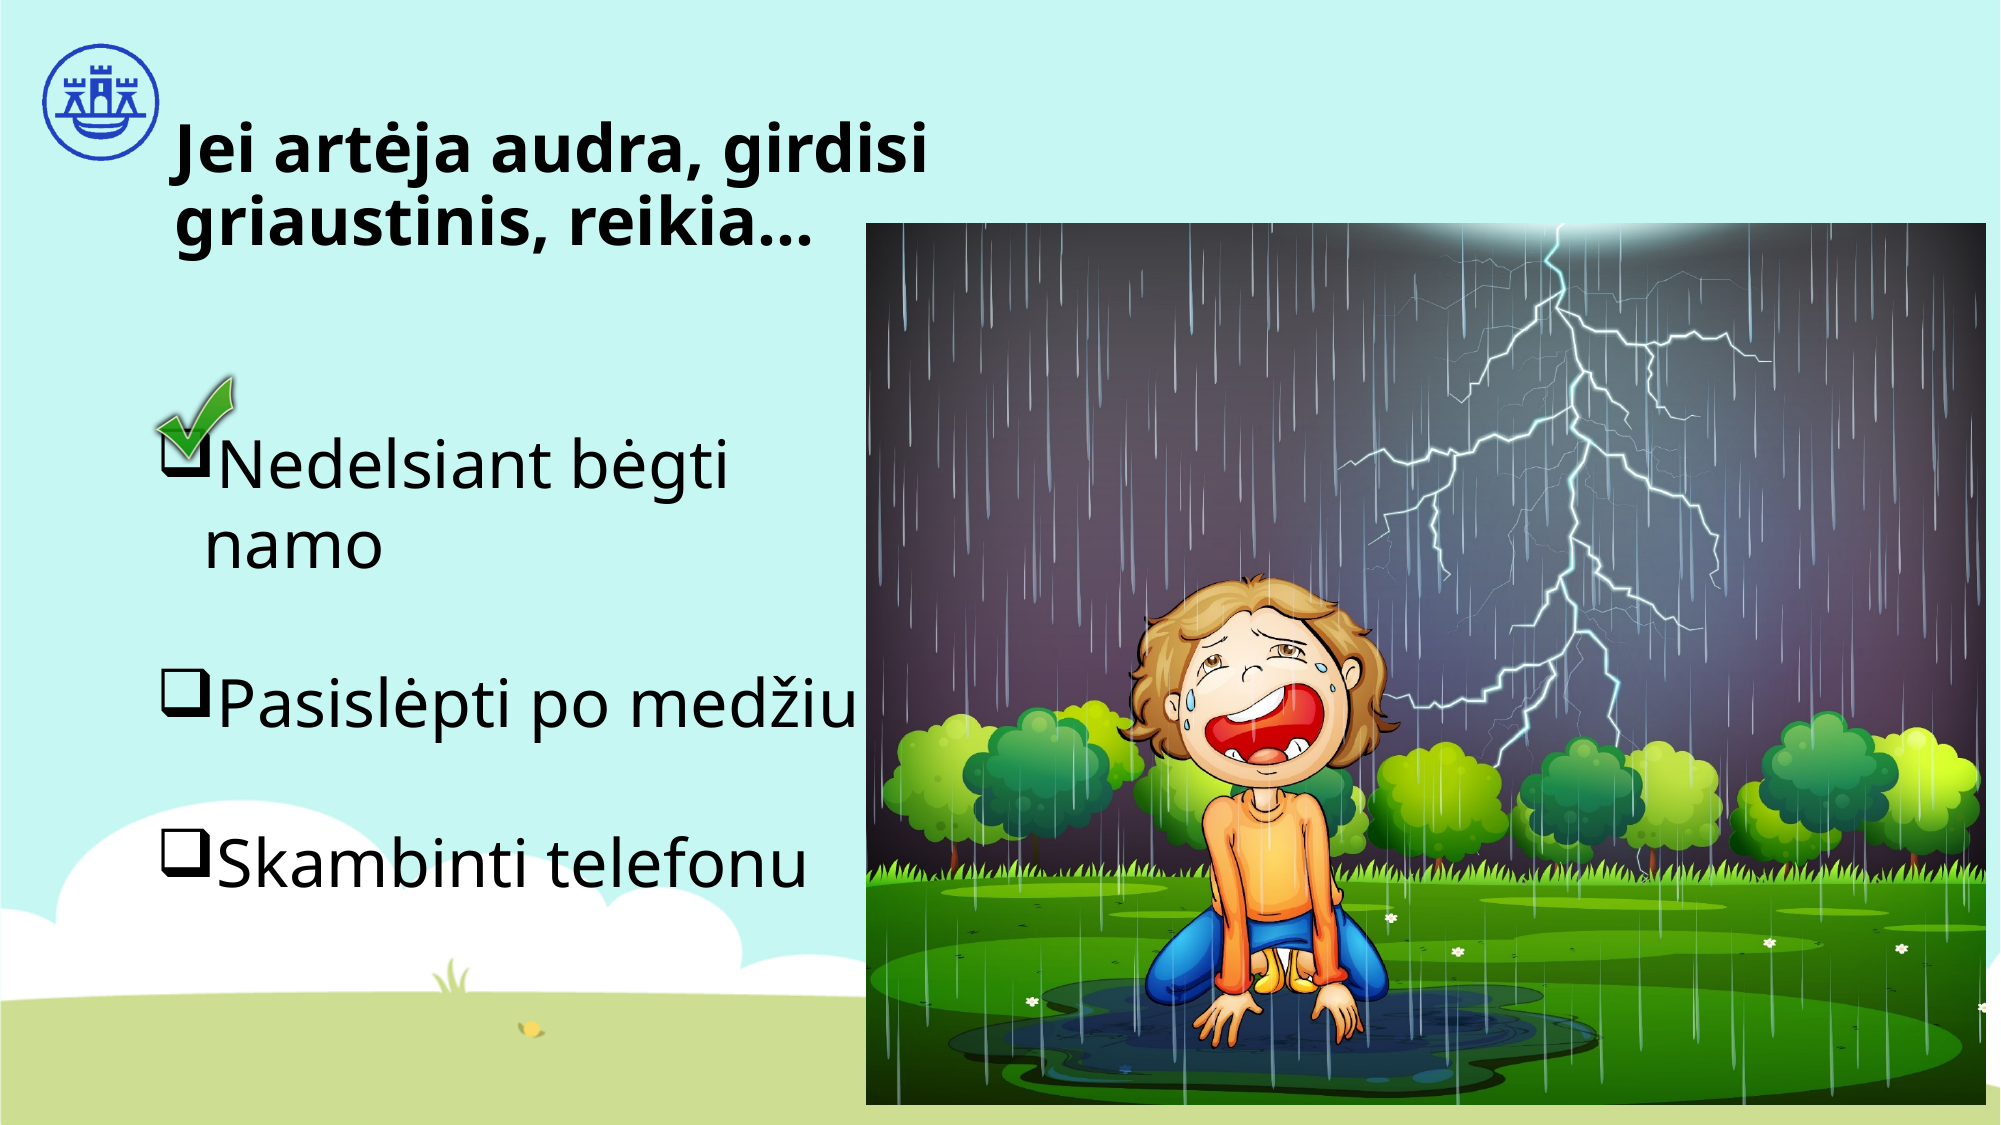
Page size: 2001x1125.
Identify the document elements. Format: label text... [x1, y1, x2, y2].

text_box Jei artėja audra, girdisi griaustinis, reikia... [160, 108, 986, 267]
picture [0, 0, 2001, 1125]
text_box Nedelsiant bėgti namo Pasislėpti po medžiu Skambinti telefonu [141, 414, 866, 909]
